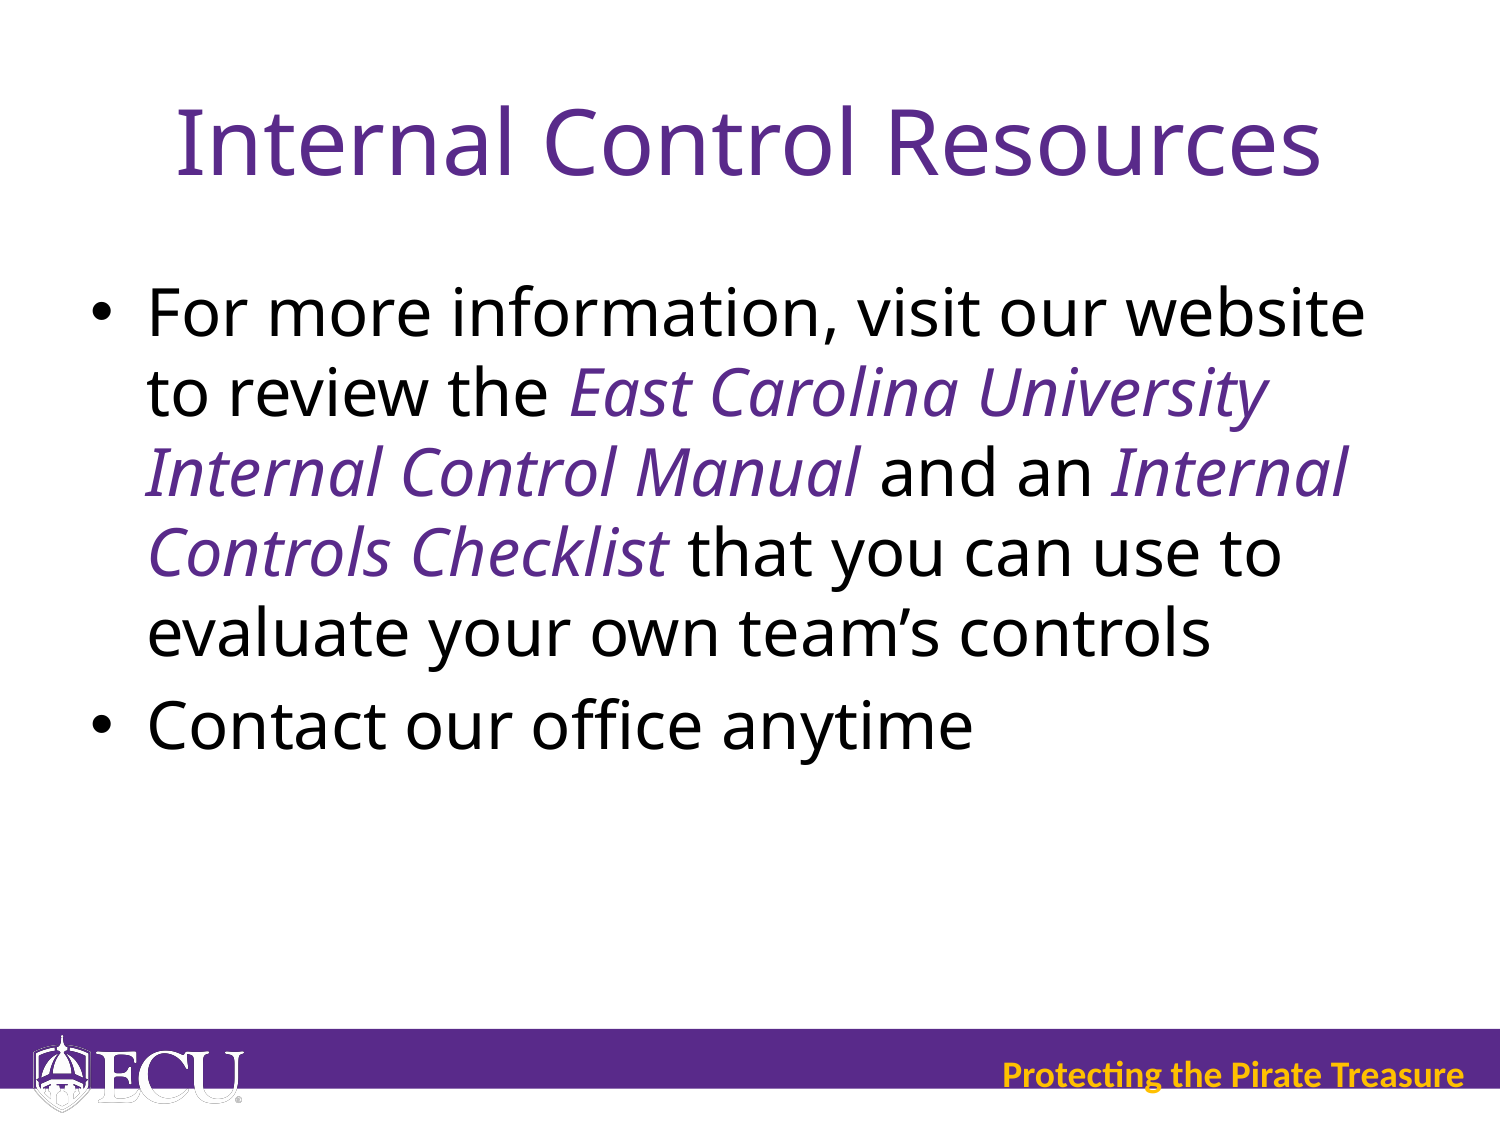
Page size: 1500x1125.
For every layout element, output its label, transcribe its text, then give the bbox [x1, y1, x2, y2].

list For more information, visit our website to review the East Carolina University Internal Control Manual and an Internal Controls Checklist that you can use to evaluate your own team’s controls Contact our office anytime [75, 262, 1425, 1005]
title Internal Control Resources [75, 45, 1425, 233]
picture [33, 1035, 244, 1113]
